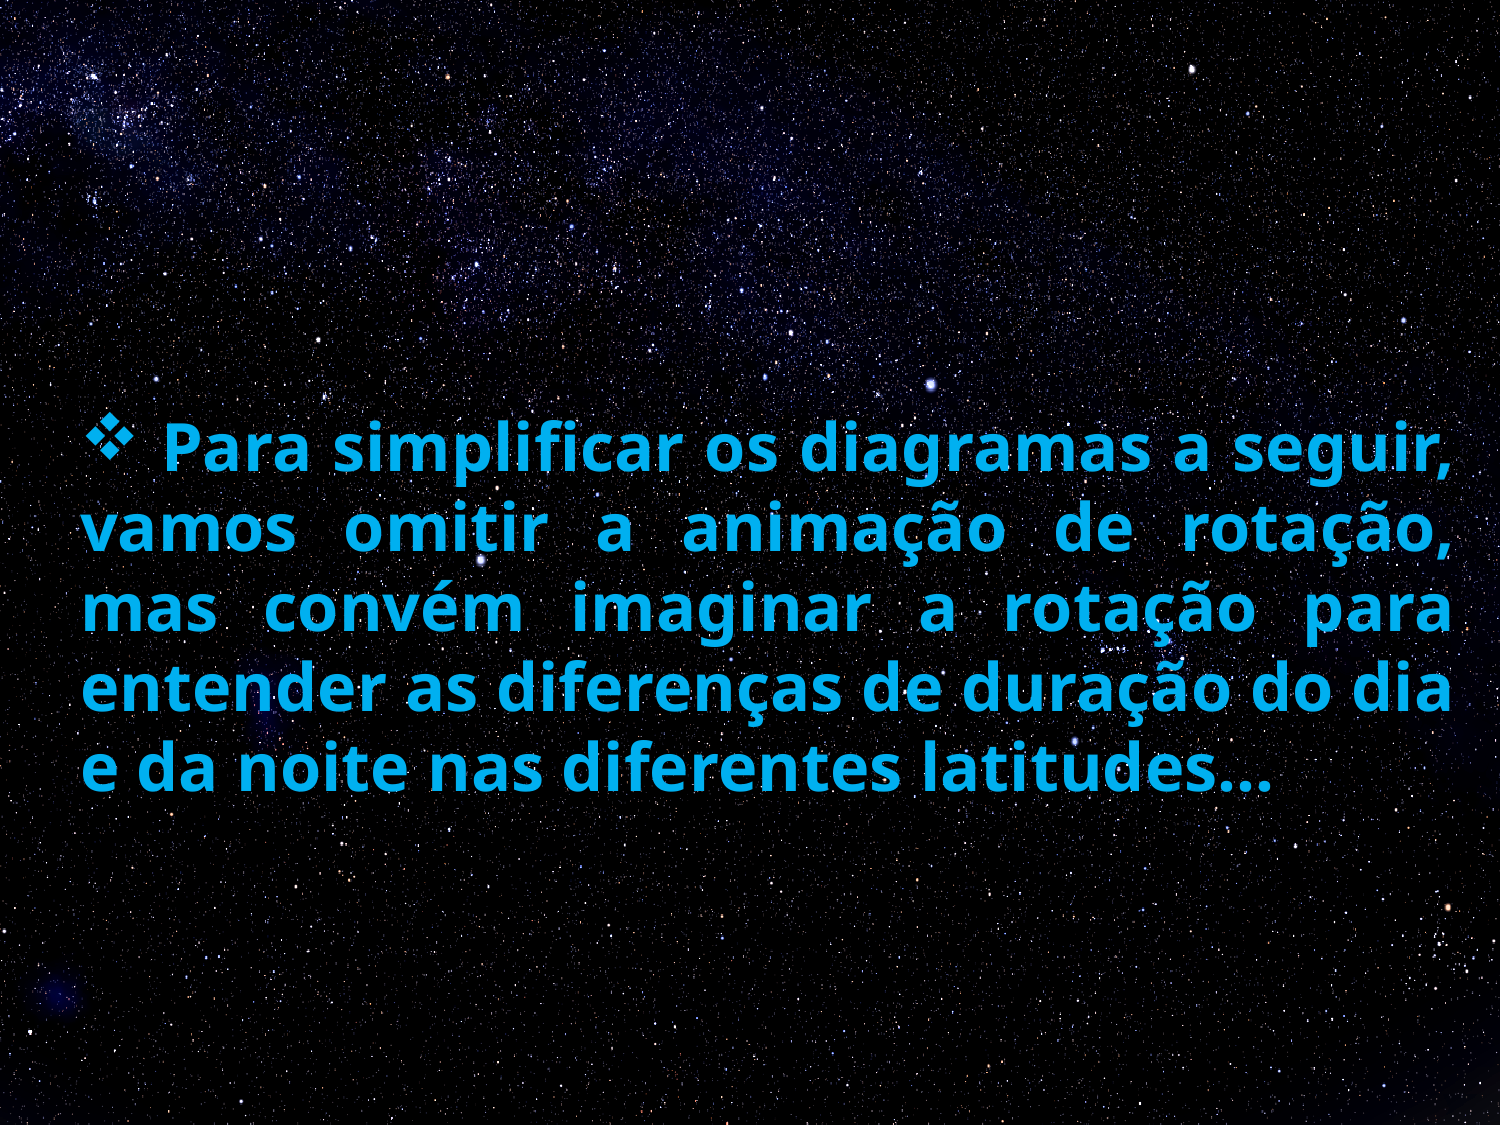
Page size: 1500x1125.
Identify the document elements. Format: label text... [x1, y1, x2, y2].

picture [0, 0, 1500, 1125]
subtitle Para simplificar os diagramas a seguir, vamos omitir a animação de rotação, mas convém imaginar a rotação para entender as diferenças de duração do dia e da noite nas diferentes latitudes... [64, 396, 1471, 685]
